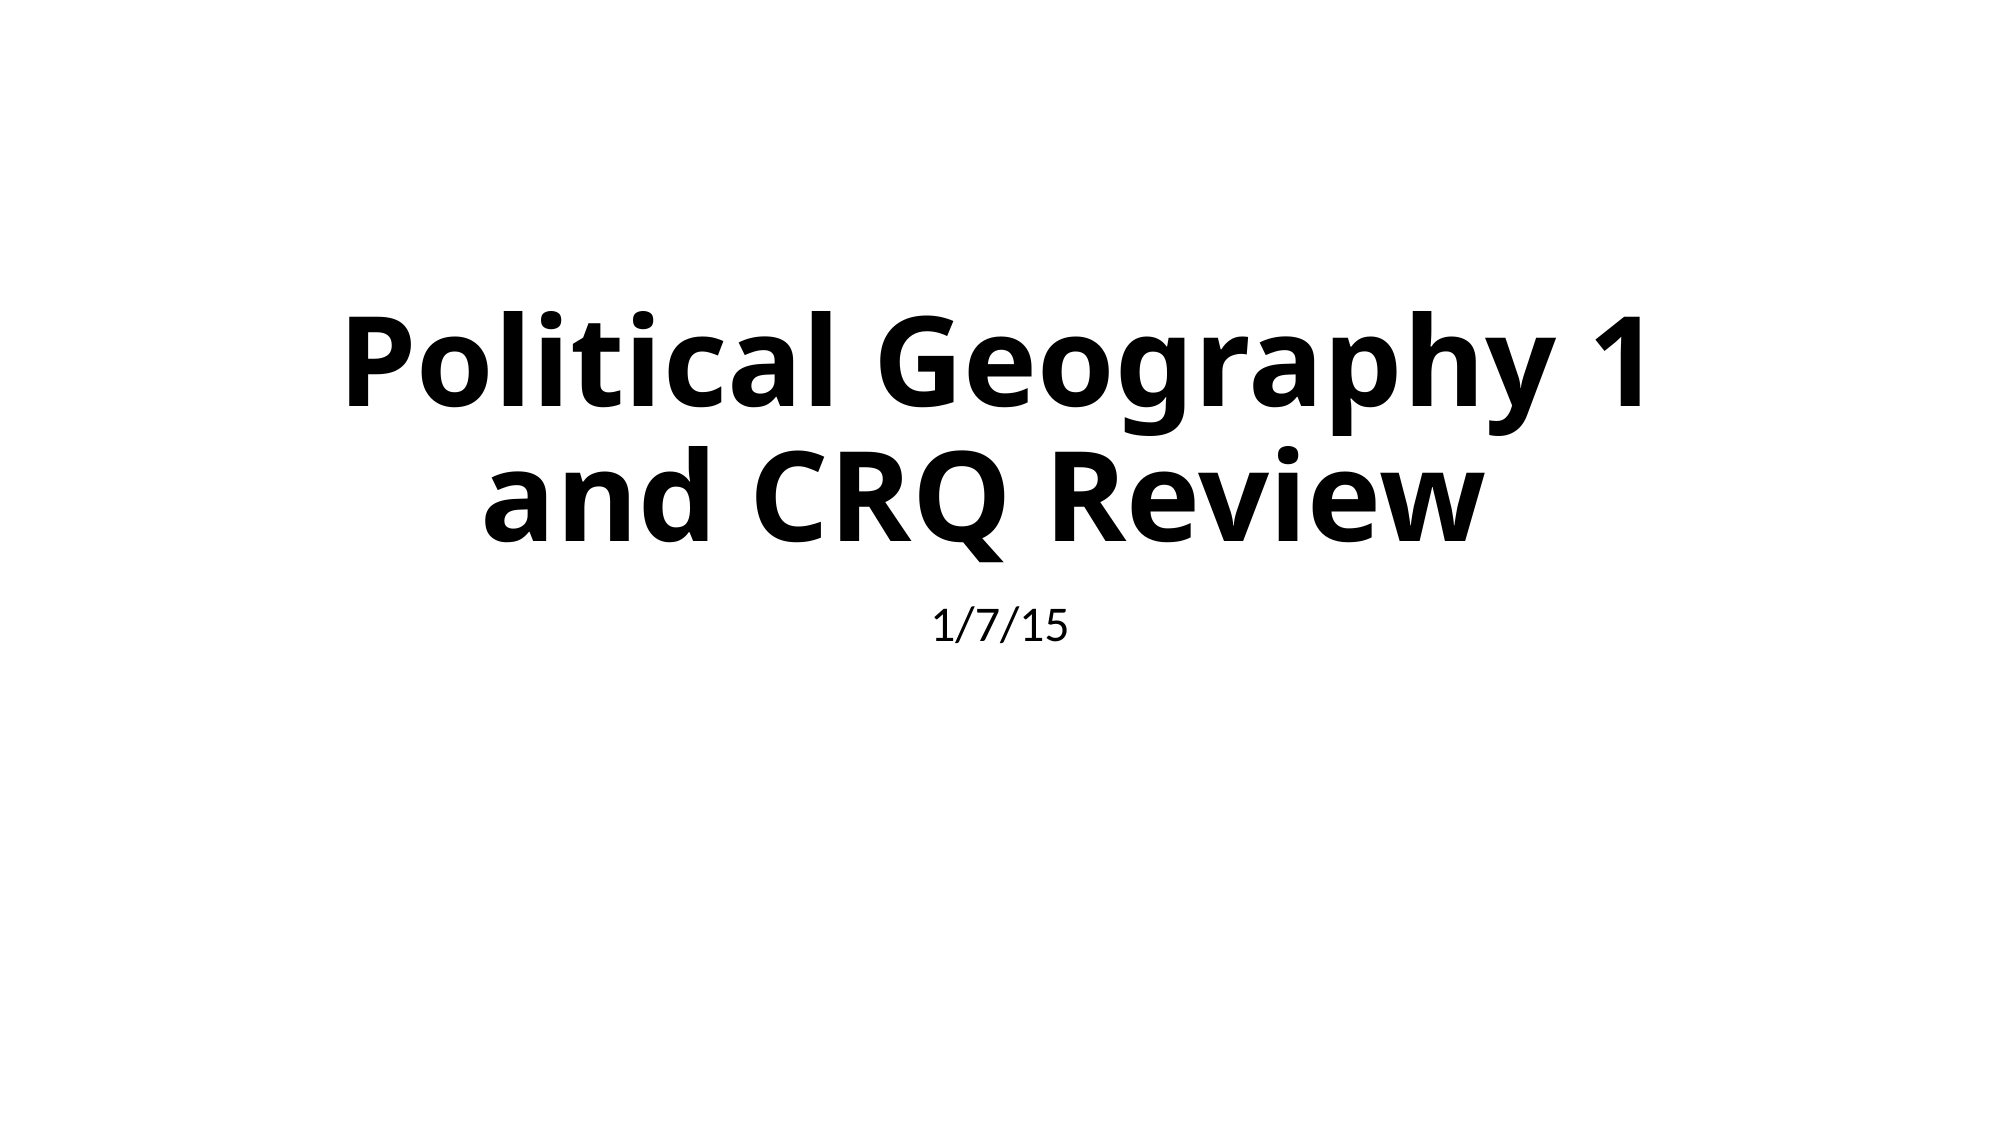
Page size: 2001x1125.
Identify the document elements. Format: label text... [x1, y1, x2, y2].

title Political Geography 1 and CRQ Review [249, 184, 1750, 576]
subtitle 1/7/15 [249, 590, 1750, 863]
